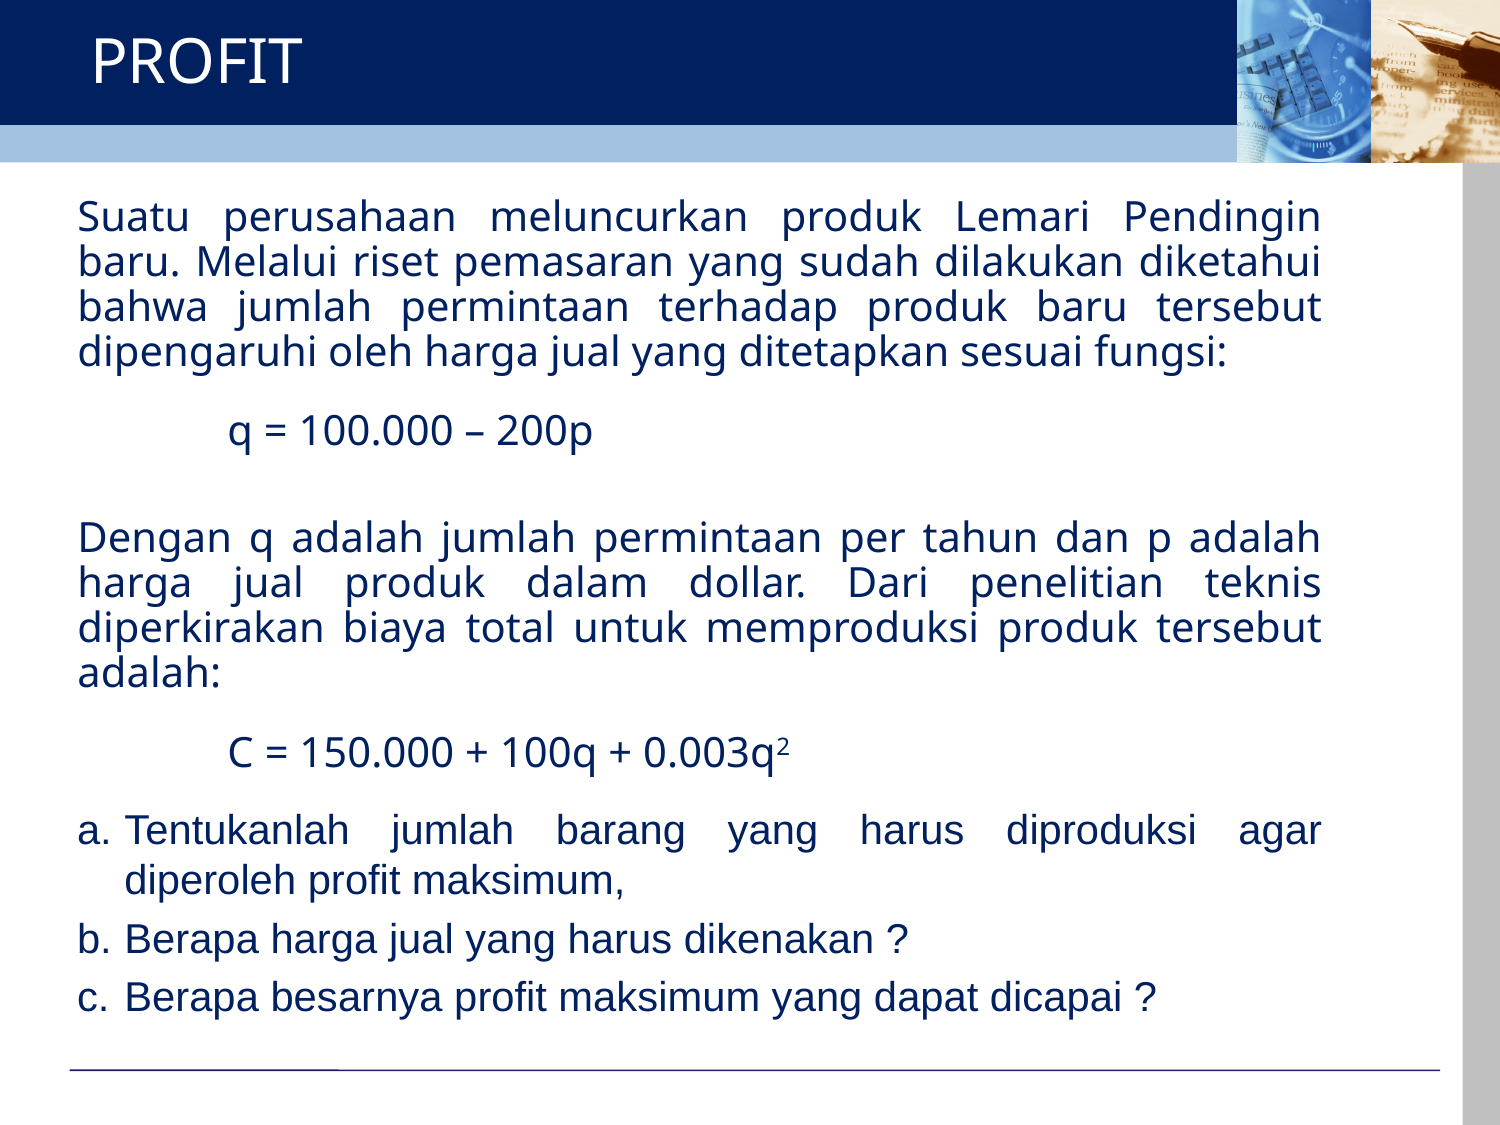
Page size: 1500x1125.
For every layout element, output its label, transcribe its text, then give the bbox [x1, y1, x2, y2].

text_box Tentukanlah jumlah barang yang harus diproduksi agar diperoleh profit maksimum, Berapa harga jual yang harus dikenakan ? Berapa besarnya profit maksimum yang dapat dicapai ? [62, 762, 1338, 1075]
list Suatu perusahaan meluncurkan produk Lemari Pendingin baru. Melalui riset pemasaran yang sudah dilakukan diketahui bahwa jumlah permintaan terhadap produk baru tersebut dipengaruhi oleh harga jual yang ditetapkan sesuai fungsi: q = 100.000 – 200p Dengan q adalah jumlah permintaan per tahun dan p adalah harga jual produk dalam dollar. Dari penelitian teknis diperkirakan biaya total untuk memproduksi produk tersebut adalah: C = 150.000 + 100q + 0.003q2 [62, 187, 1338, 762]
title PROFIT [74, 12, 1088, 106]
picture [1237, 0, 1500, 163]
